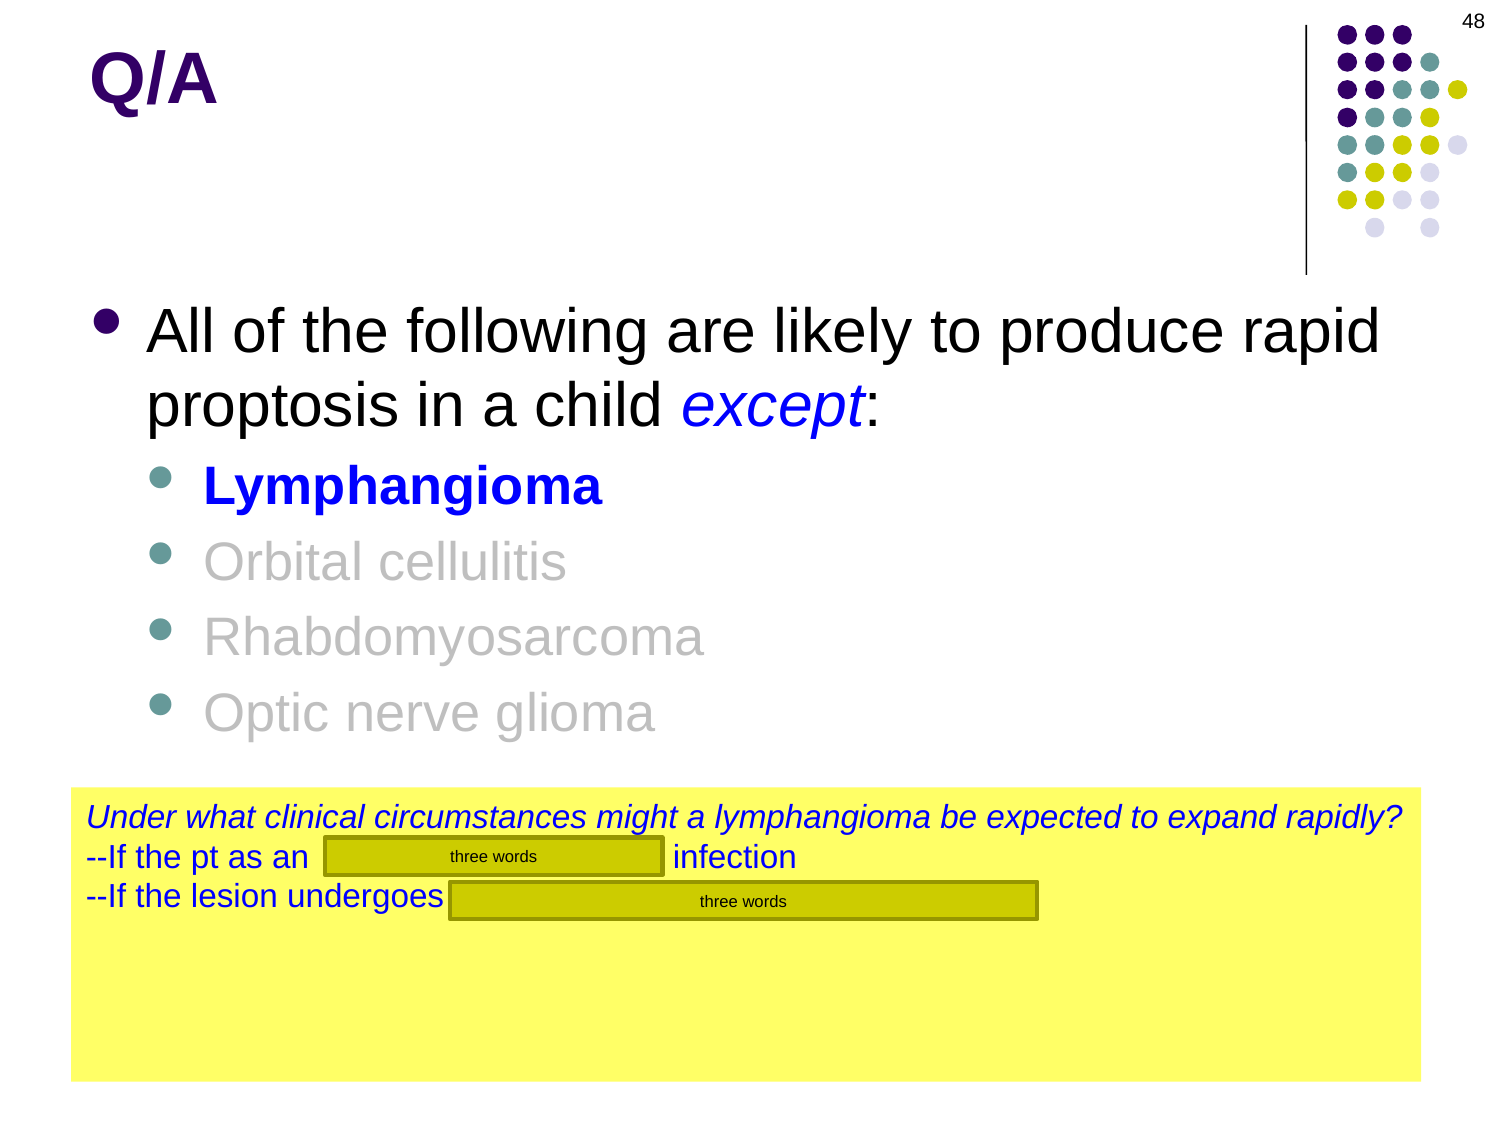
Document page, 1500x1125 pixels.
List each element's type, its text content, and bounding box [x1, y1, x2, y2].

text_box Under what clinical circumstances might a lymphangioma be expected to expand rapidly? --If the pt as an upper-respiratory tract infection --If the lesion undergoes spontaneous intralesional hemorrhage How will a child with orbital cellulitis present? S/he will usually be toxic—ill-appearing, febrile, and in pain, in addition to the ocular stigmata of proptosis, chemosis, etc [71, 787, 1422, 1082]
text_box Q/A [75, 20, 1313, 125]
text_box three words [323, 835, 665, 877]
text_box three words [448, 880, 1039, 921]
slide_number 48 [1149, 0, 1500, 75]
list All of the following are likely to produce rapid proptosis in a child except: Lymphangioma Orbital cellulitis Rhabdomyosarcoma Optic nerve glioma [75, 282, 1425, 1001]
